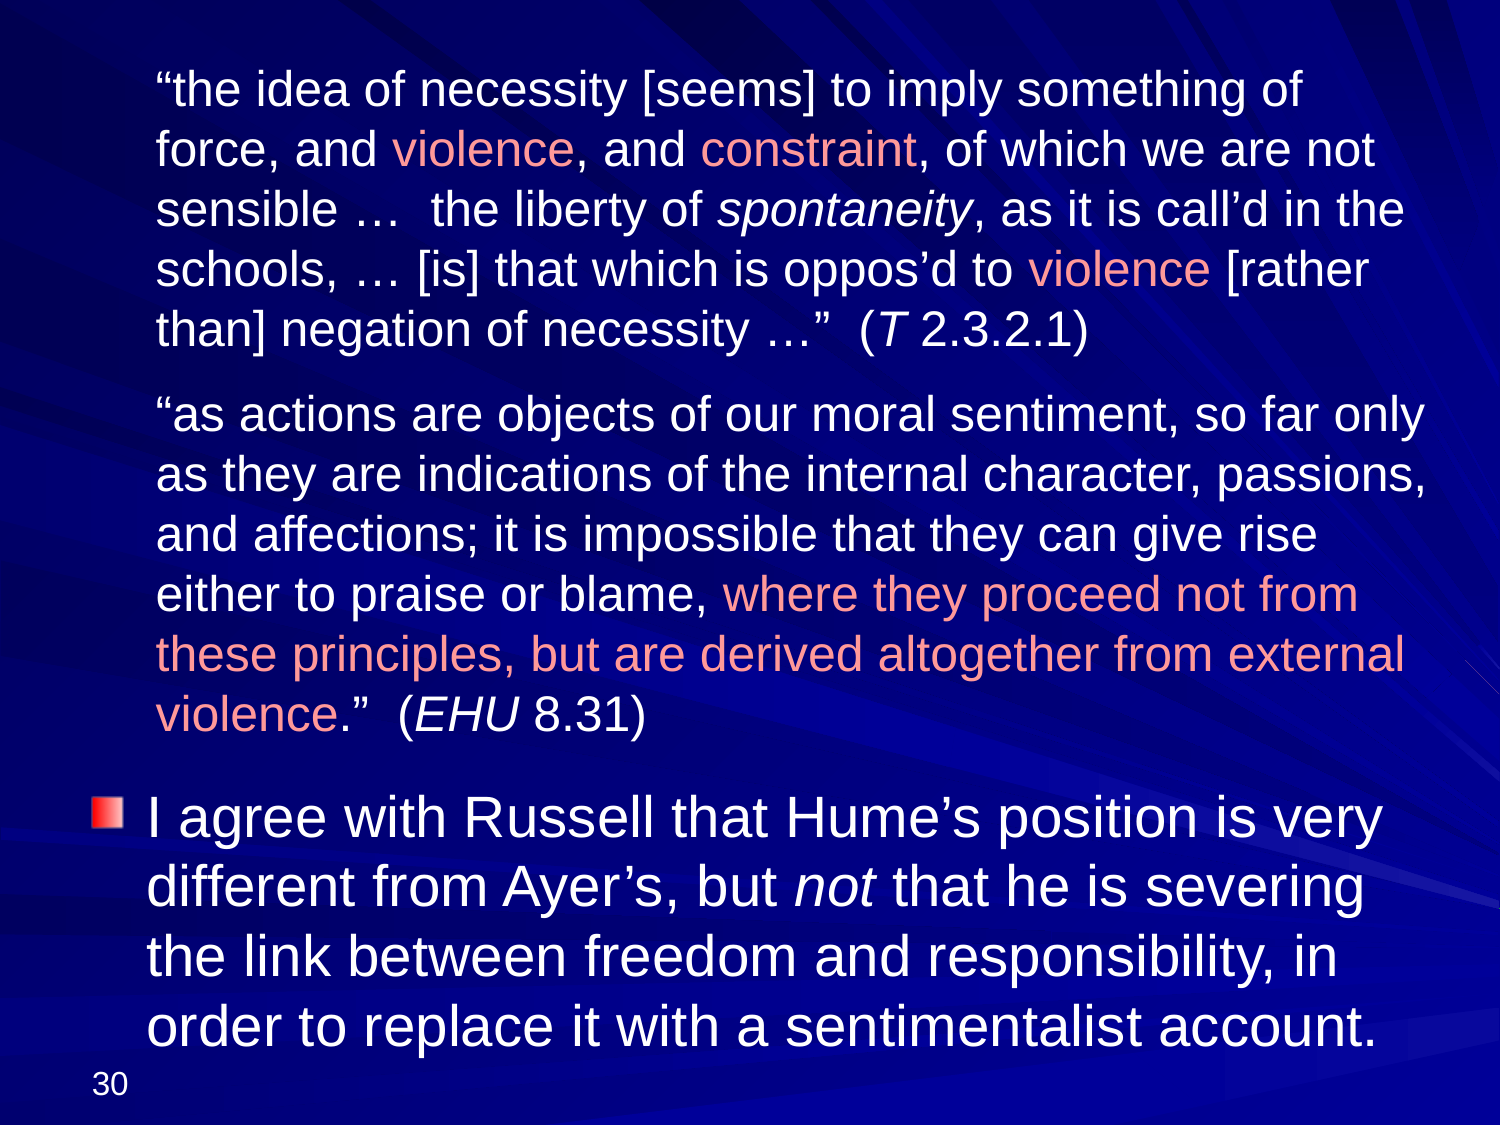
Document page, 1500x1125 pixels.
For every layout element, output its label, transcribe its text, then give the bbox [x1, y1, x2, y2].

slide_number 30 [76, 1034, 427, 1110]
picture [90, 795, 127, 832]
list “the idea of necessity [seems] to imply something of force, and violence, and constraint, of which we are not sensible … the liberty of spontaneity, as it is call’d in the schools, … [is] that which is oppos’d to violence [rather than] negation of necessity …” (T 2.3.2.1) “as actions are objects of our moral sentiment, so far only as they are indications of the internal character, passions, and affections; it is impossible that they can give rise either to praise or blame, where they proceed not from these principles, but are derived altogether from external violence.” (EHU 8.31) I agree with Russell that Hume’s position is very different from Ayer’s, but not that he is severing the link between freedom and responsibility, in order to replace it with a sentimentalist account. [75, 48, 1447, 1071]
